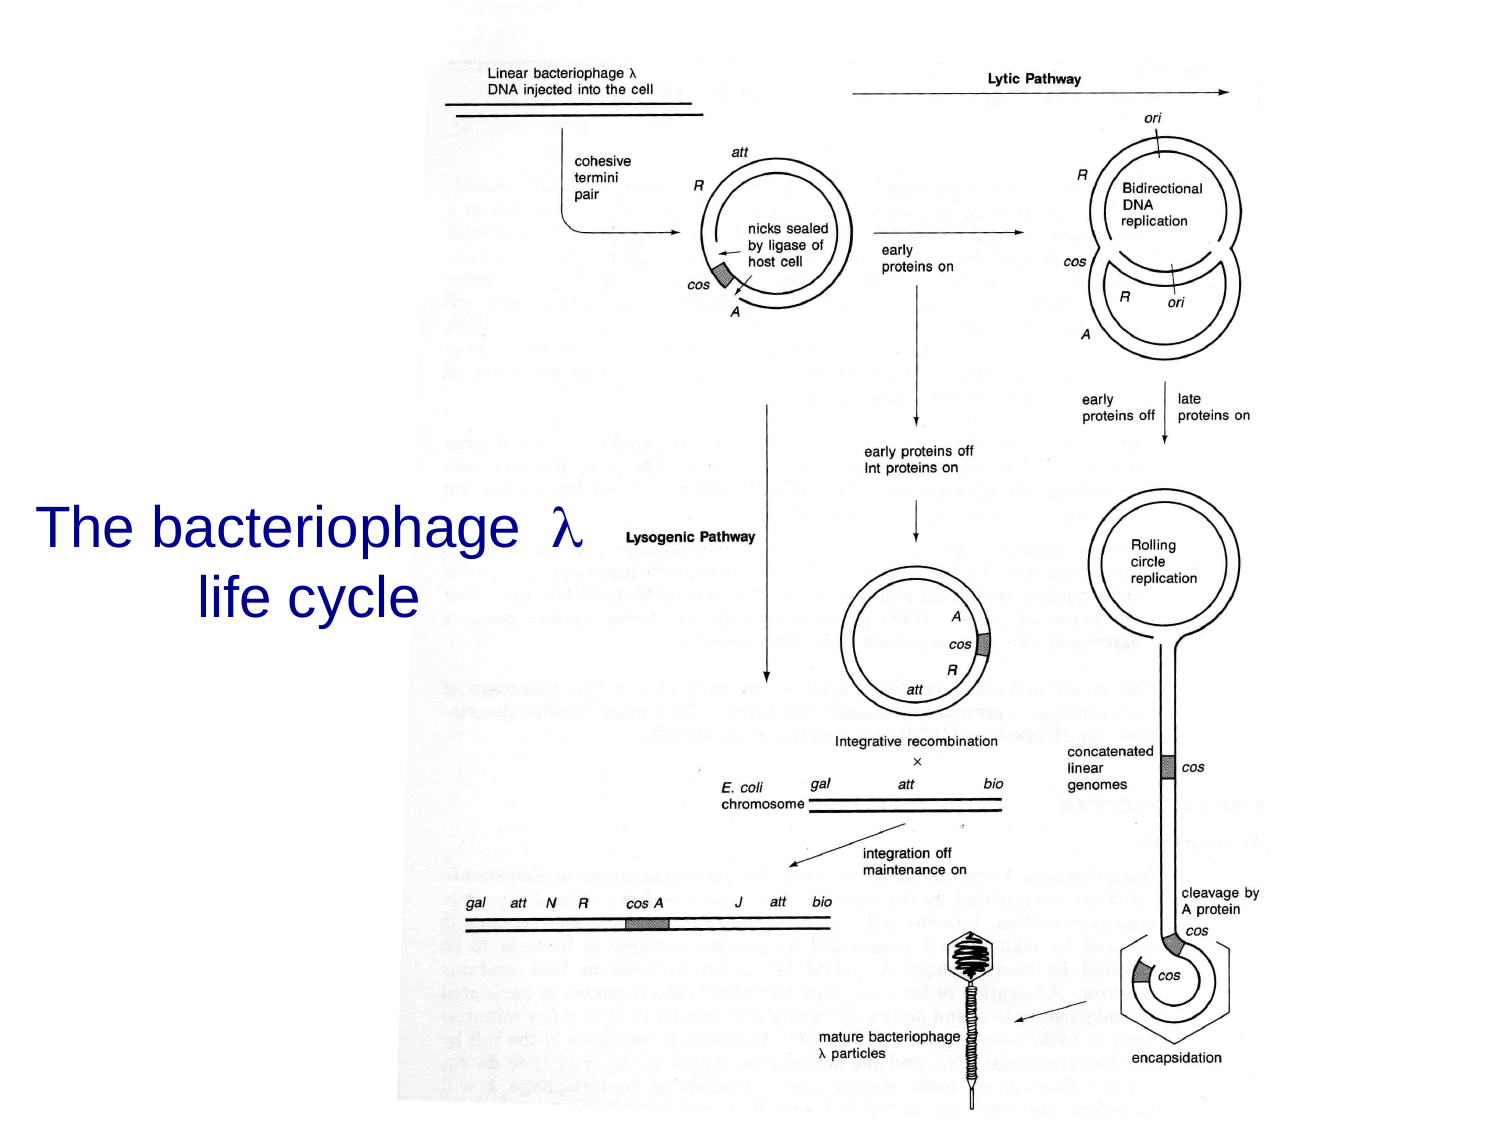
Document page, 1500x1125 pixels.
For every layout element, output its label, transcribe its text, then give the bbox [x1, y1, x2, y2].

text_box The bacteriophage l life cycle [20, 482, 289, 637]
picture [294, 2, 1396, 1124]
